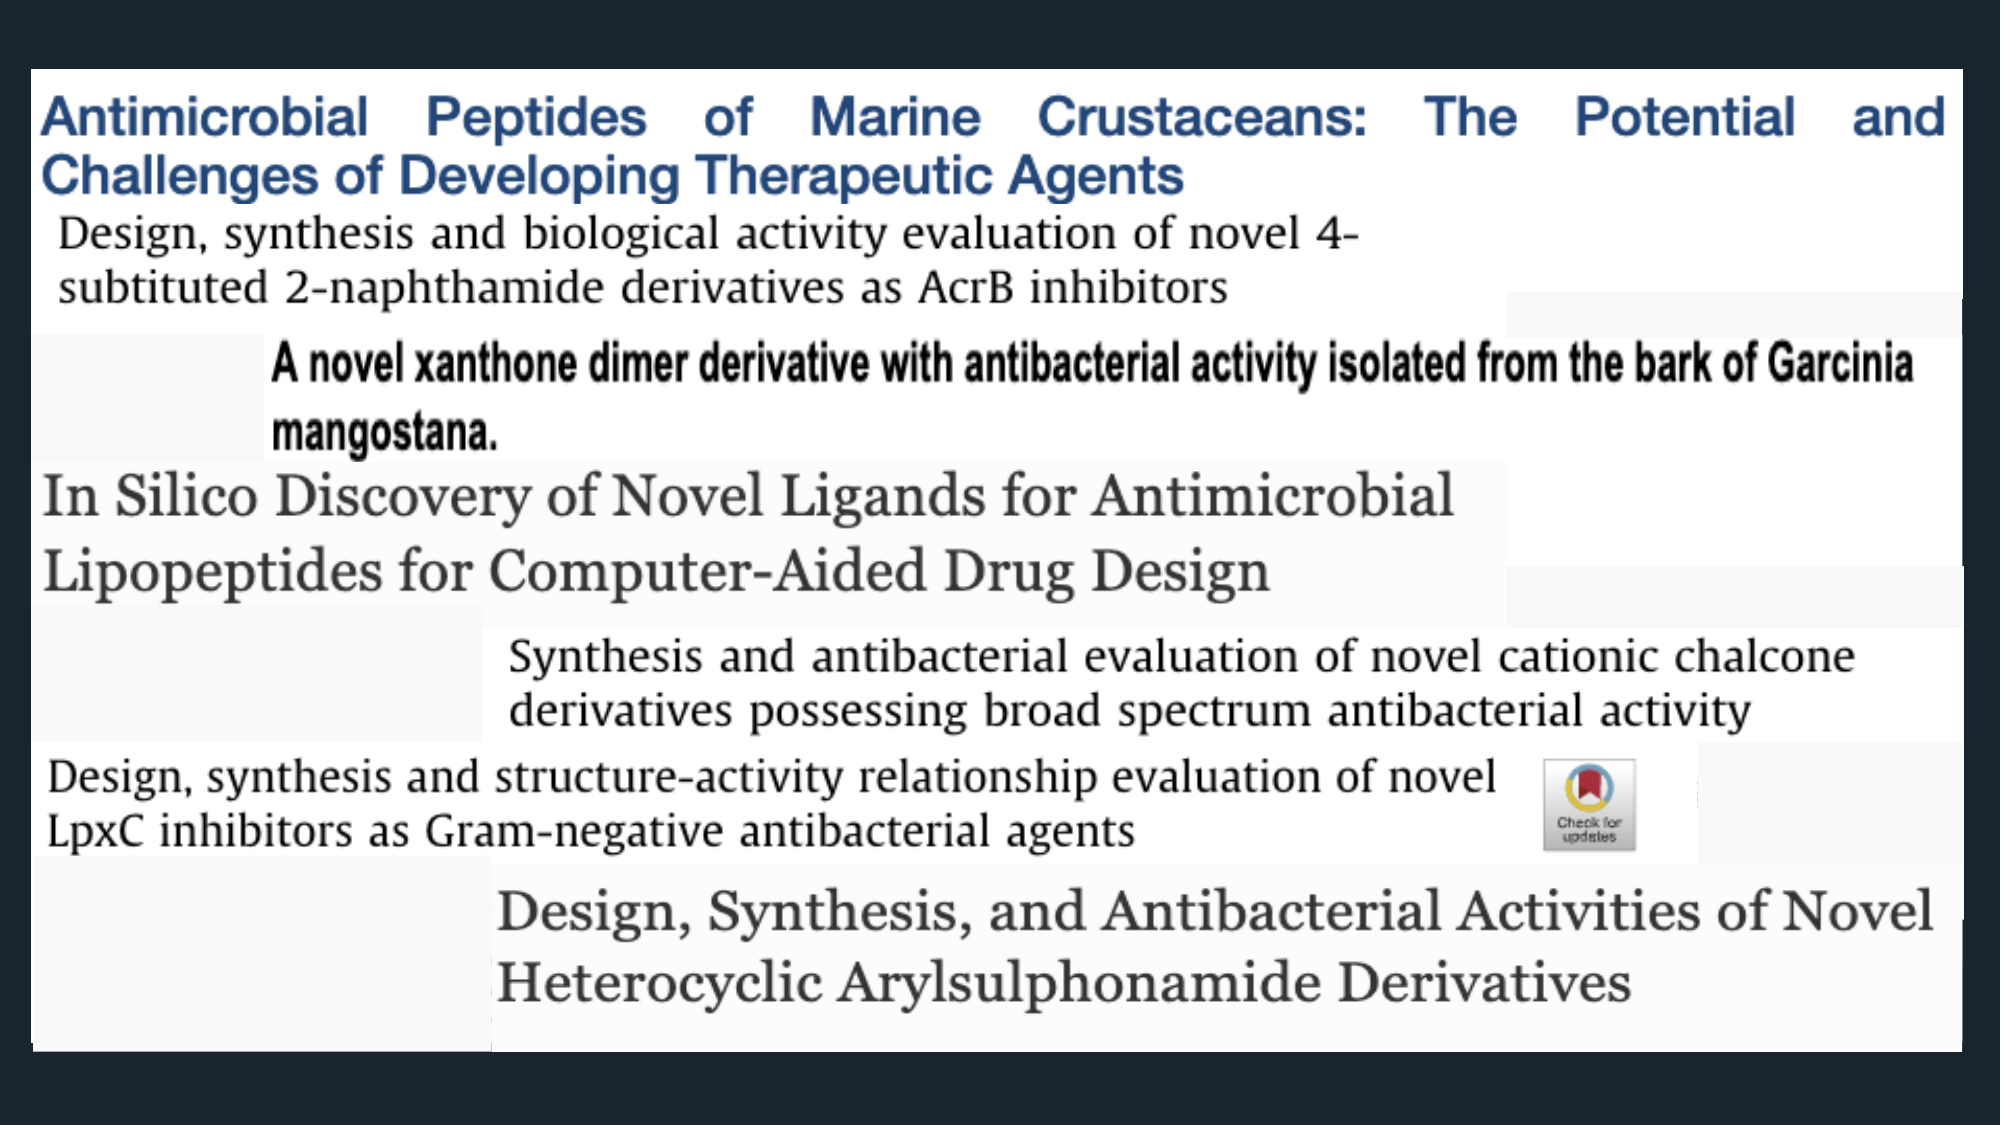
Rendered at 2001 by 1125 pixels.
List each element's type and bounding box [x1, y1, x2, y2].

text_box [33, 855, 1963, 1052]
text_box [30, 566, 1964, 966]
text_box [31, 291, 1963, 566]
text_box [31, 742, 1963, 1043]
picture [30, 69, 1963, 566]
